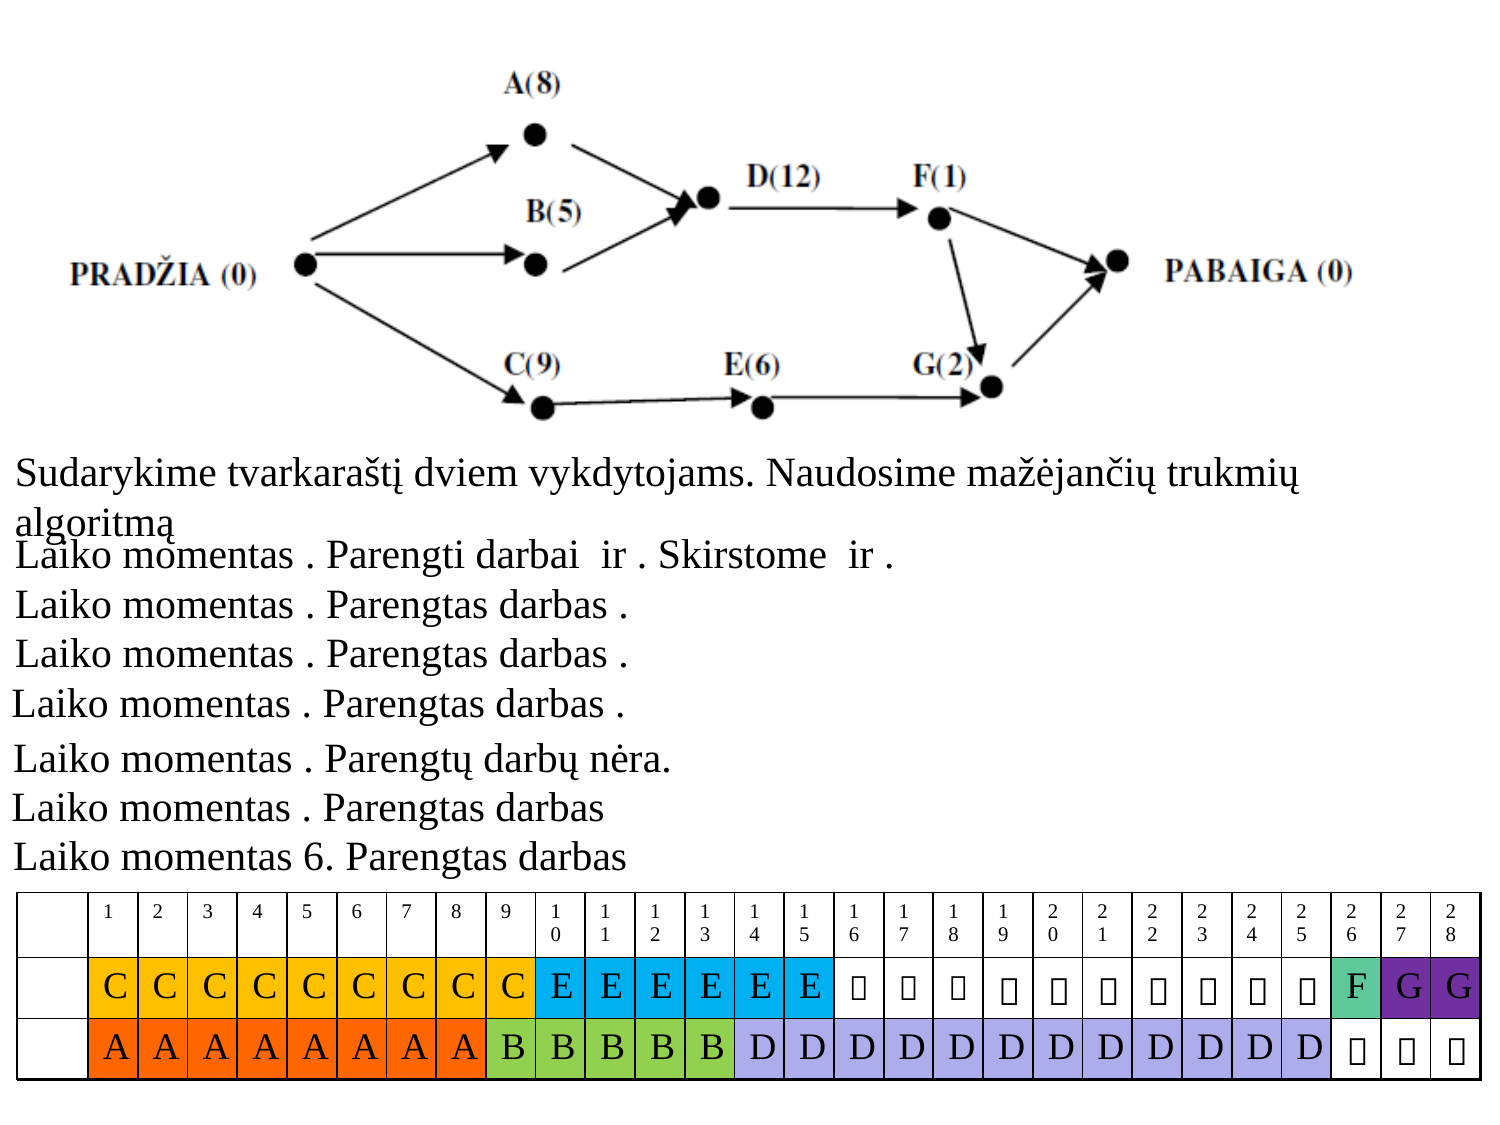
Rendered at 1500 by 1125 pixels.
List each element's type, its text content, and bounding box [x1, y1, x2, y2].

text_box Sudarykime tvarkaraštį dviem vykdytojams. Naudosime mažėjančių trukmių algoritmą [0, 436, 1483, 552]
picture [17, 0, 1459, 438]
